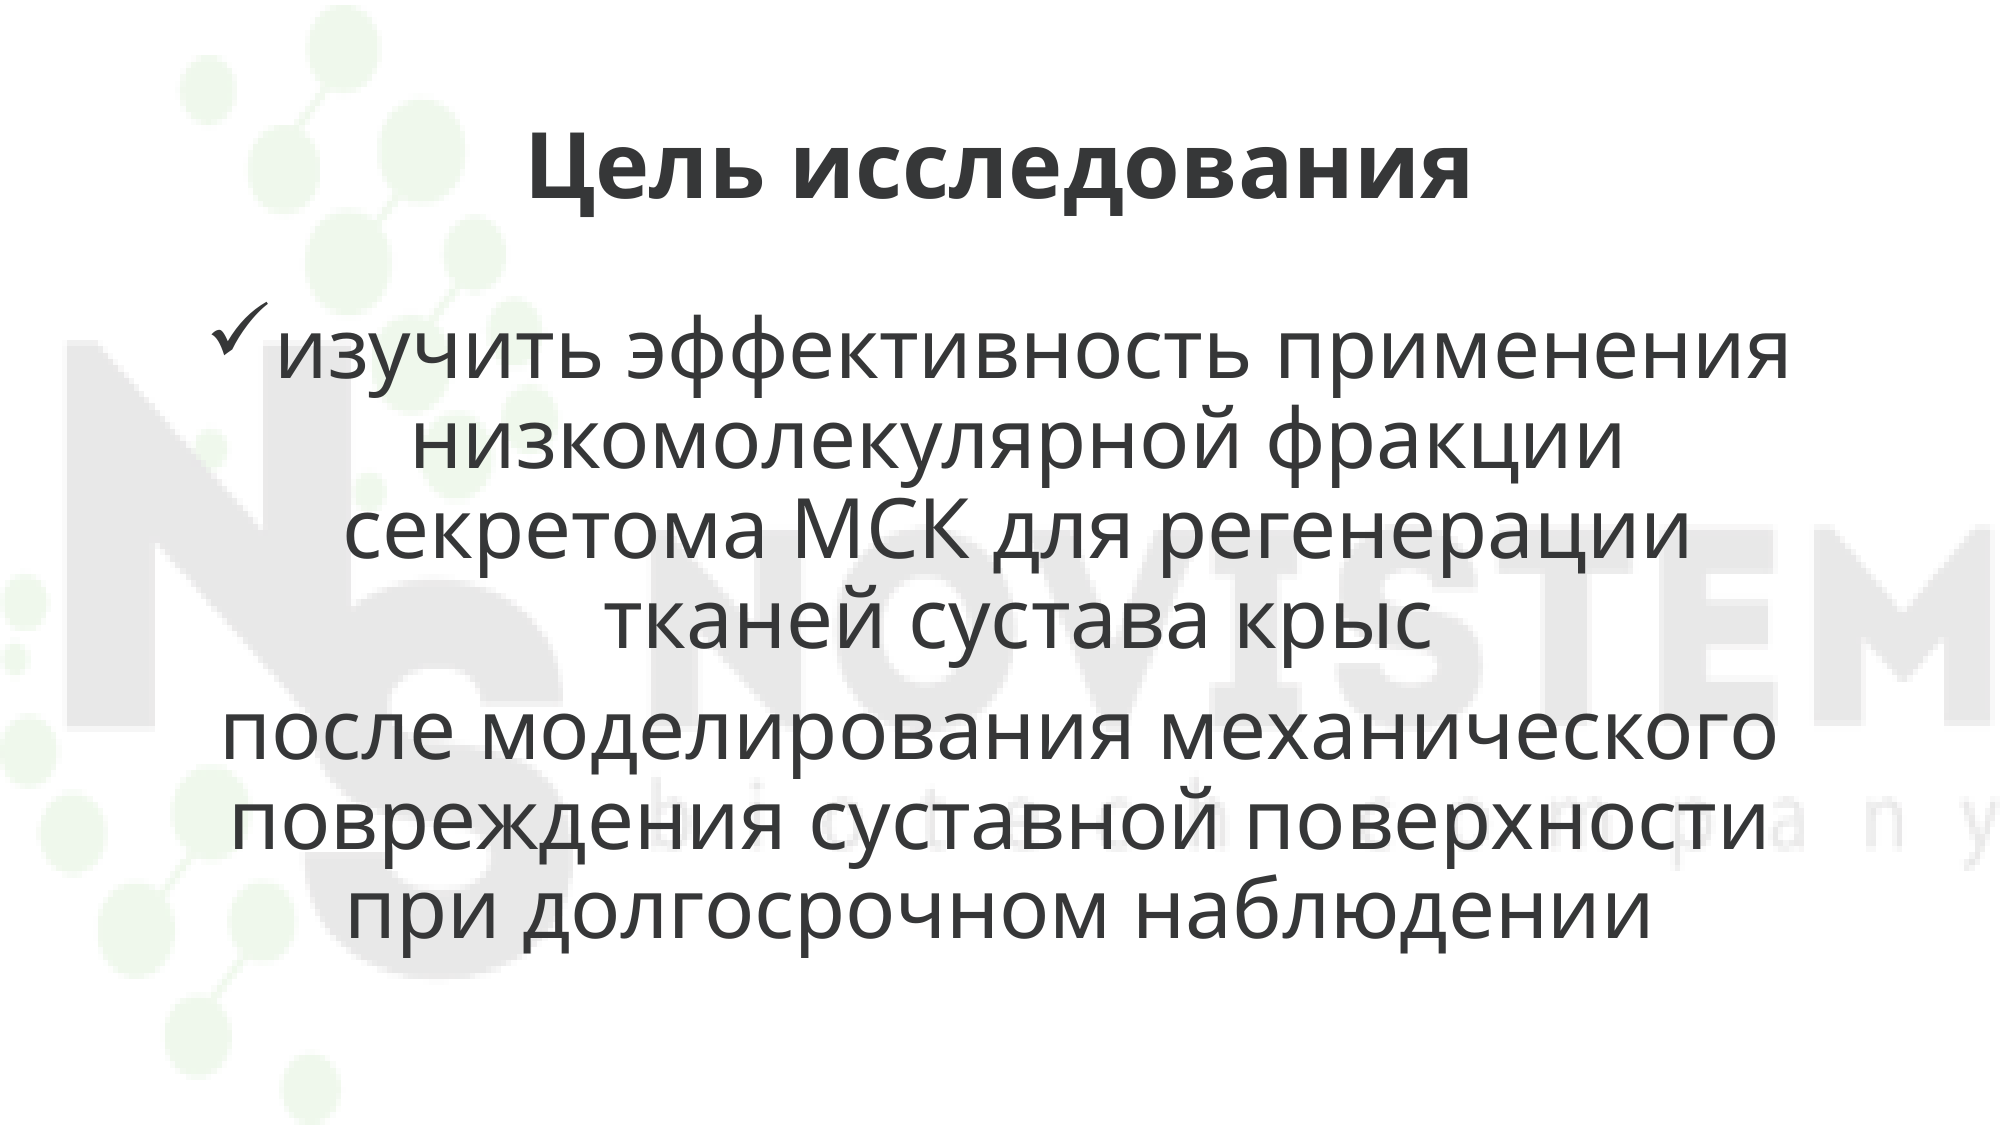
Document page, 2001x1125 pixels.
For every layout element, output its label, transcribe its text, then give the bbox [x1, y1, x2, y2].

title Цель исследования [137, 59, 1863, 278]
list изучить эффективность применения низкомолекулярной фракции секретома МСК для регенерации тканей сустава крыс после моделирования механического повреждения суставной поверхности при долгосрочном наблюдении [137, 299, 1863, 1014]
